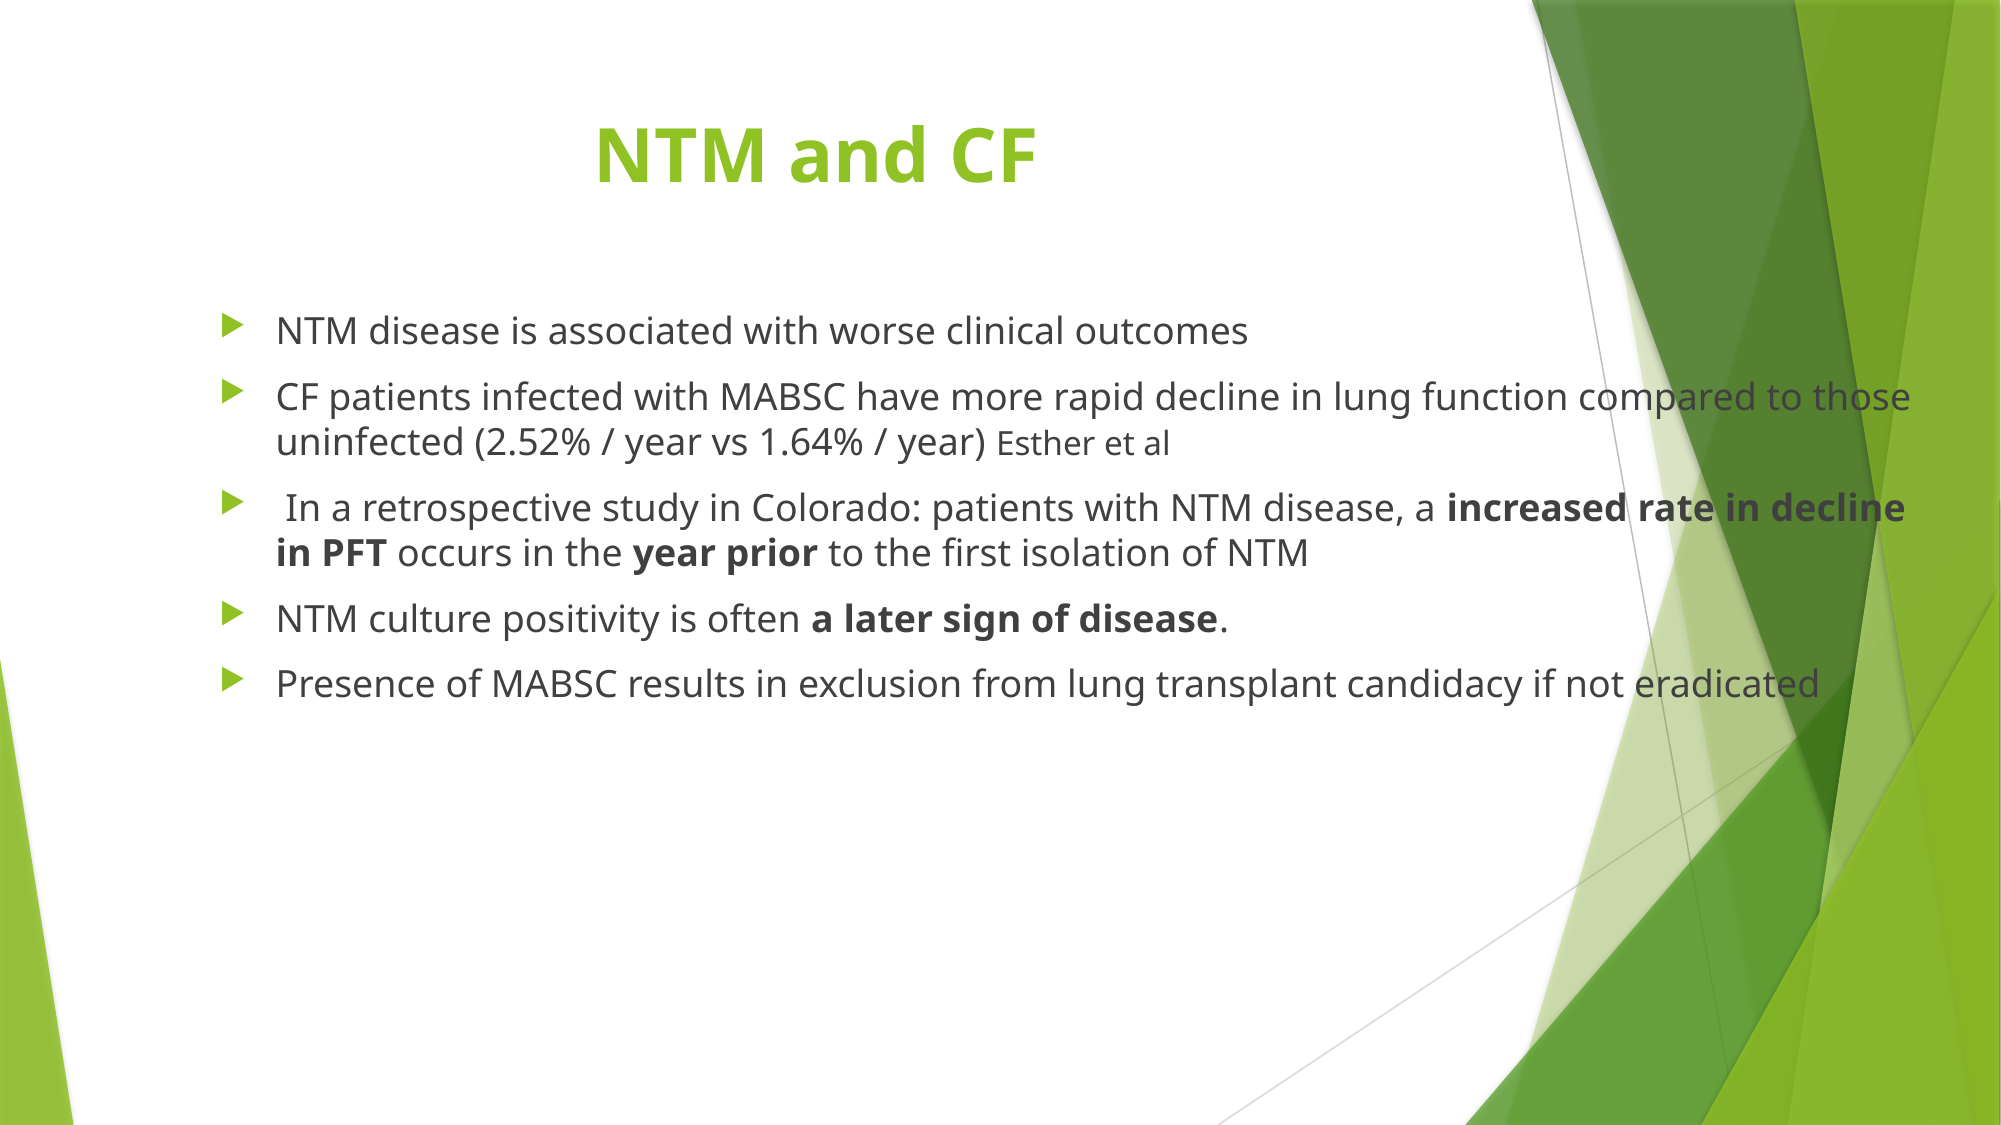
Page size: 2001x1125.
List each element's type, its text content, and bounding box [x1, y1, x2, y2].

list NTM disease is associated with worse clinical outcomes CF patients infected with MABSC have more rapid decline in lung function compared to those uninfected (2.52% / year vs 1.64% / year) Esther et al In a retrospective study in Colorado: patients with NTM disease, a increased rate in decline in PFT occurs in the year prior to the first isolation of NTM NTM culture positivity is often a later sign of disease. Presence of MABSC results in exclusion from lung transplant candidacy if not eradicated [204, 299, 1930, 1014]
title NTM and CF [111, 99, 1522, 317]
